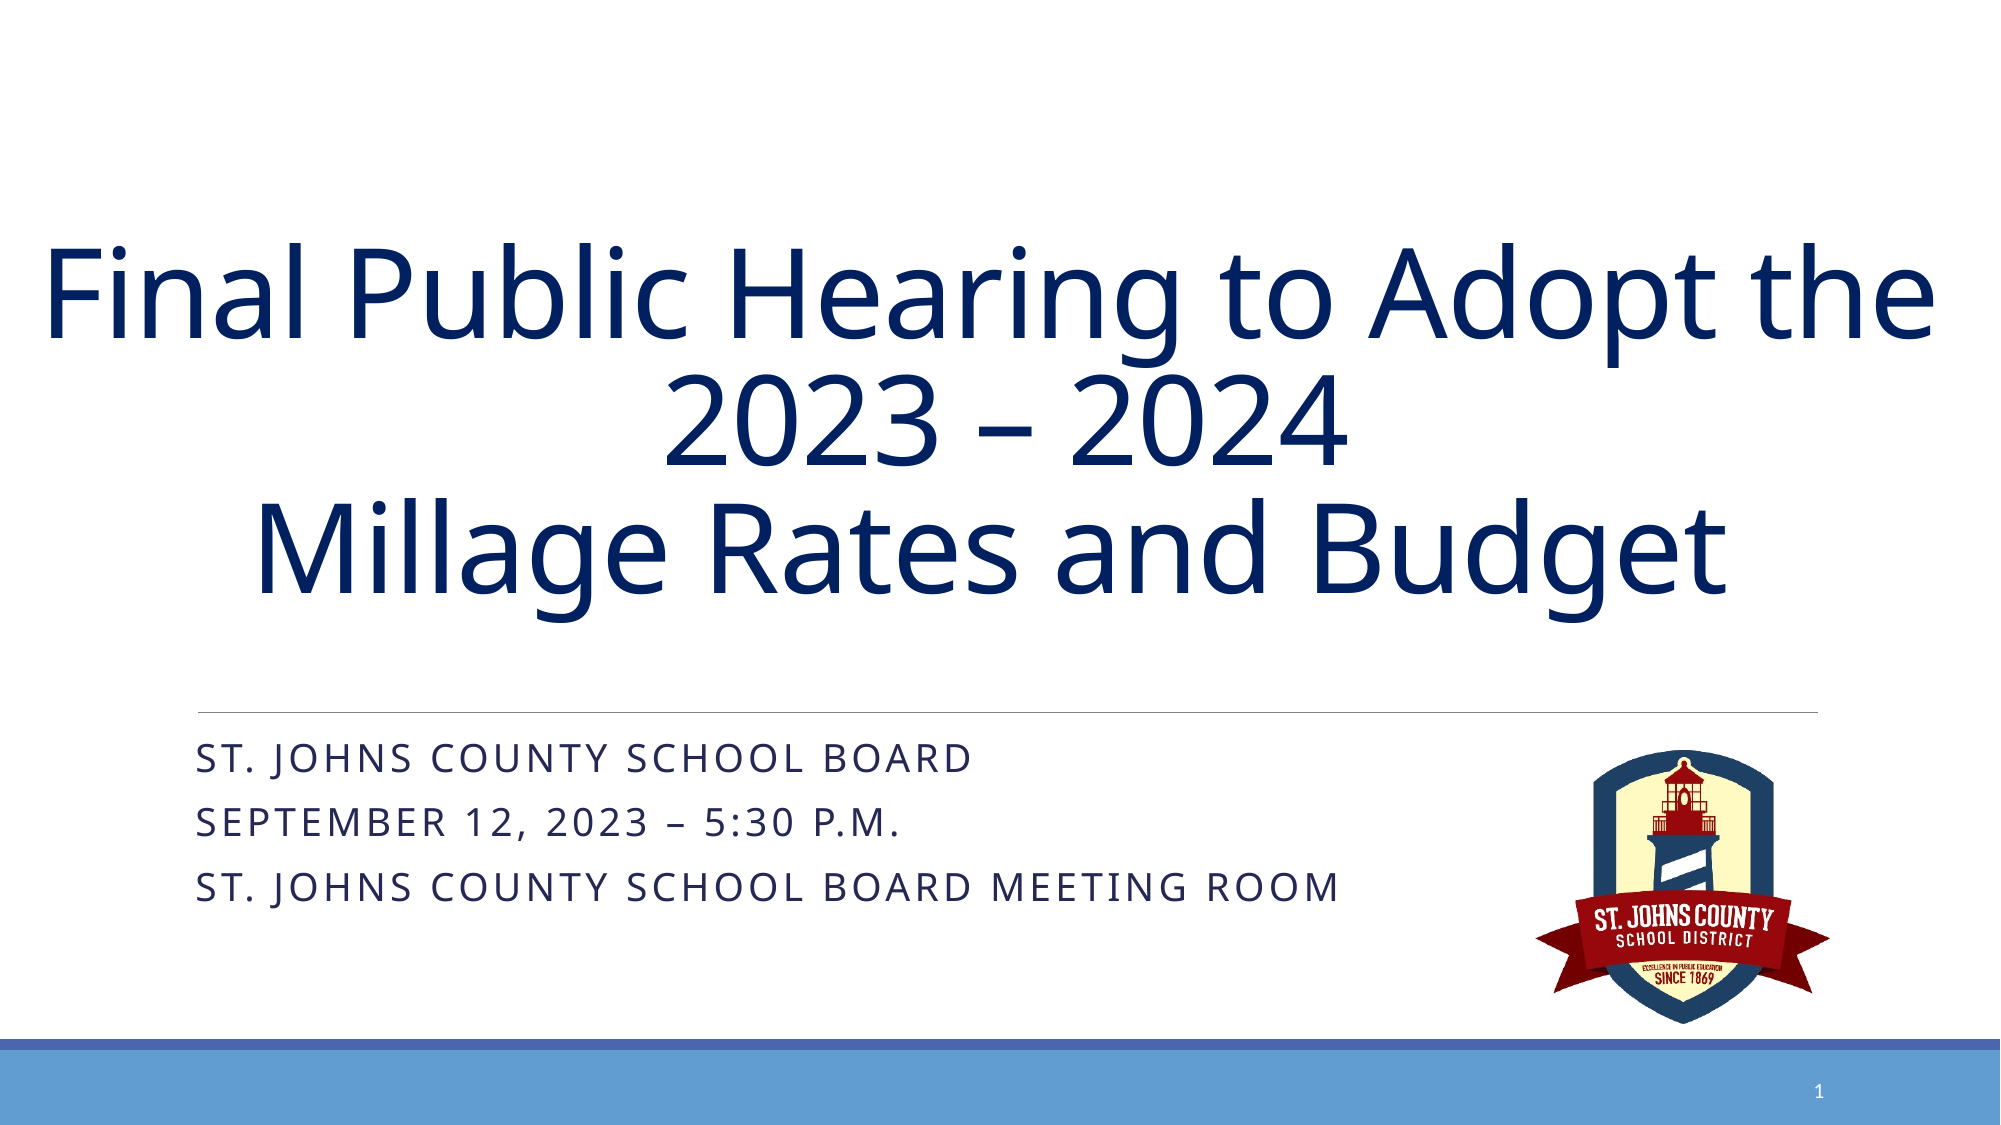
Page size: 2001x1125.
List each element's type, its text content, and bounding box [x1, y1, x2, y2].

subtitle St. Johns county school Board September 12, 2023 – 5:30 p.m. St. johns county school board meeting room [180, 730, 1831, 919]
picture [1534, 750, 1831, 1024]
title Final Public Hearing to Adopt the 2023 – 2024 Millage Rates and Budget [20, 41, 1990, 627]
slide_number 1 [1624, 1059, 1840, 1120]
